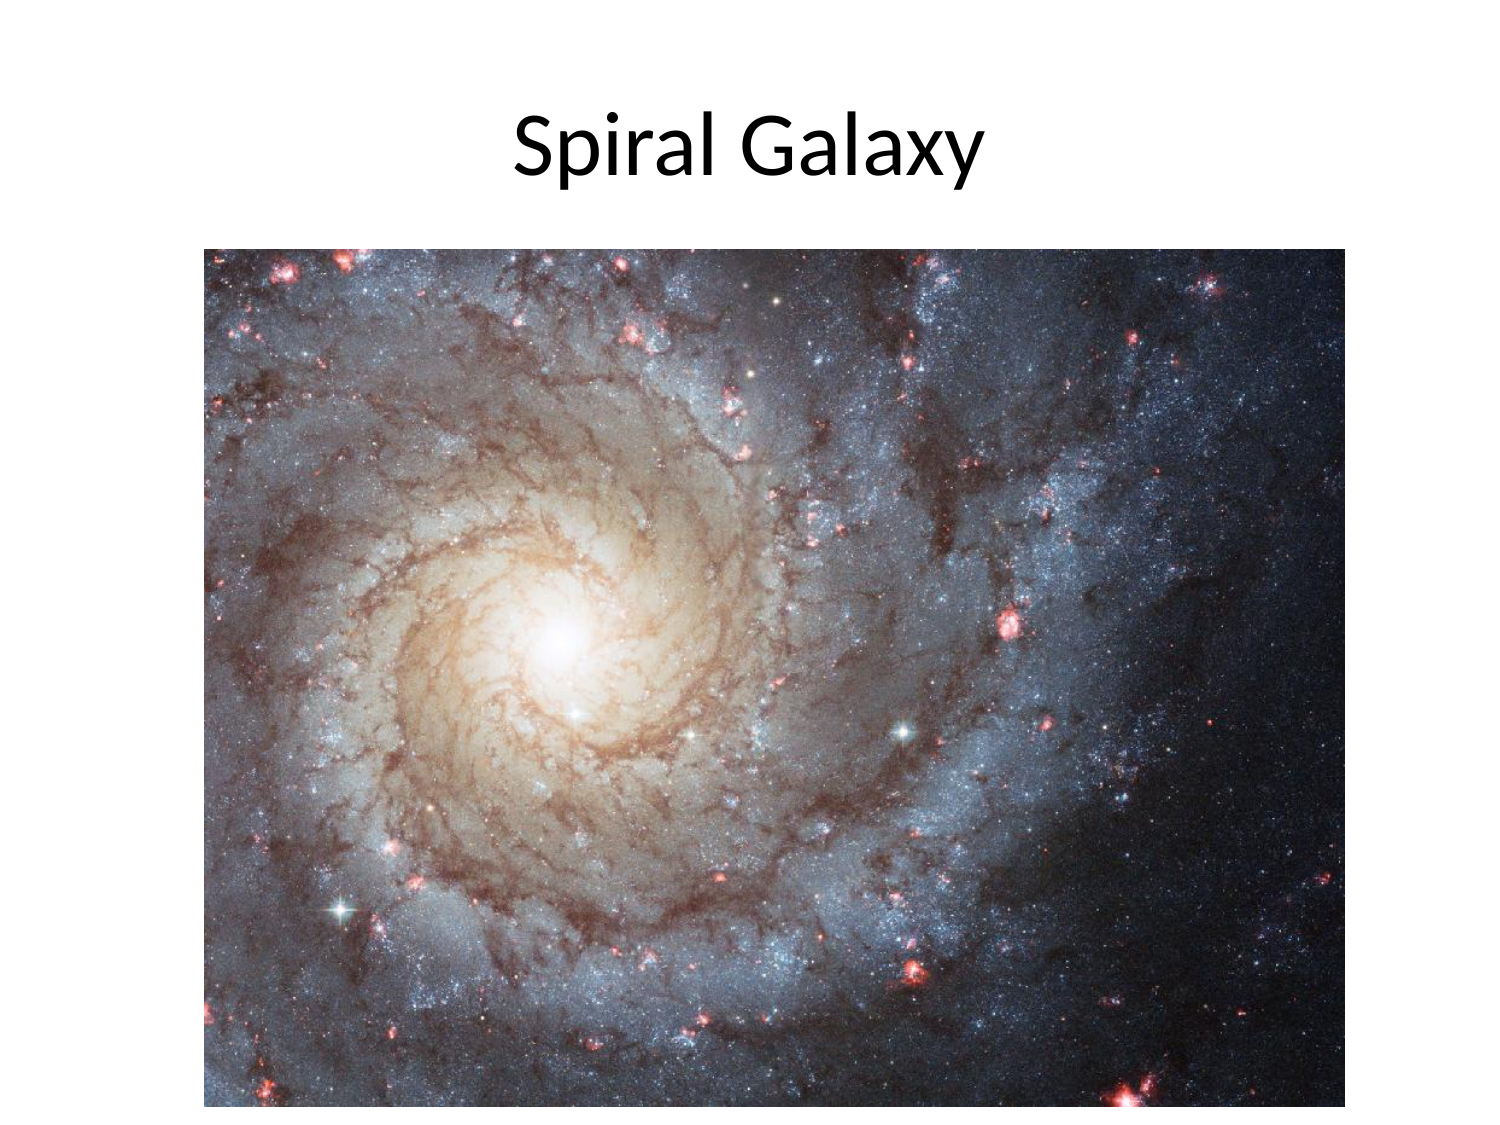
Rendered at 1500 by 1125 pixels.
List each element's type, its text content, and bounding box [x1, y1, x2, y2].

title Spiral Galaxy [75, 45, 1425, 233]
picture [203, 249, 1345, 1107]
